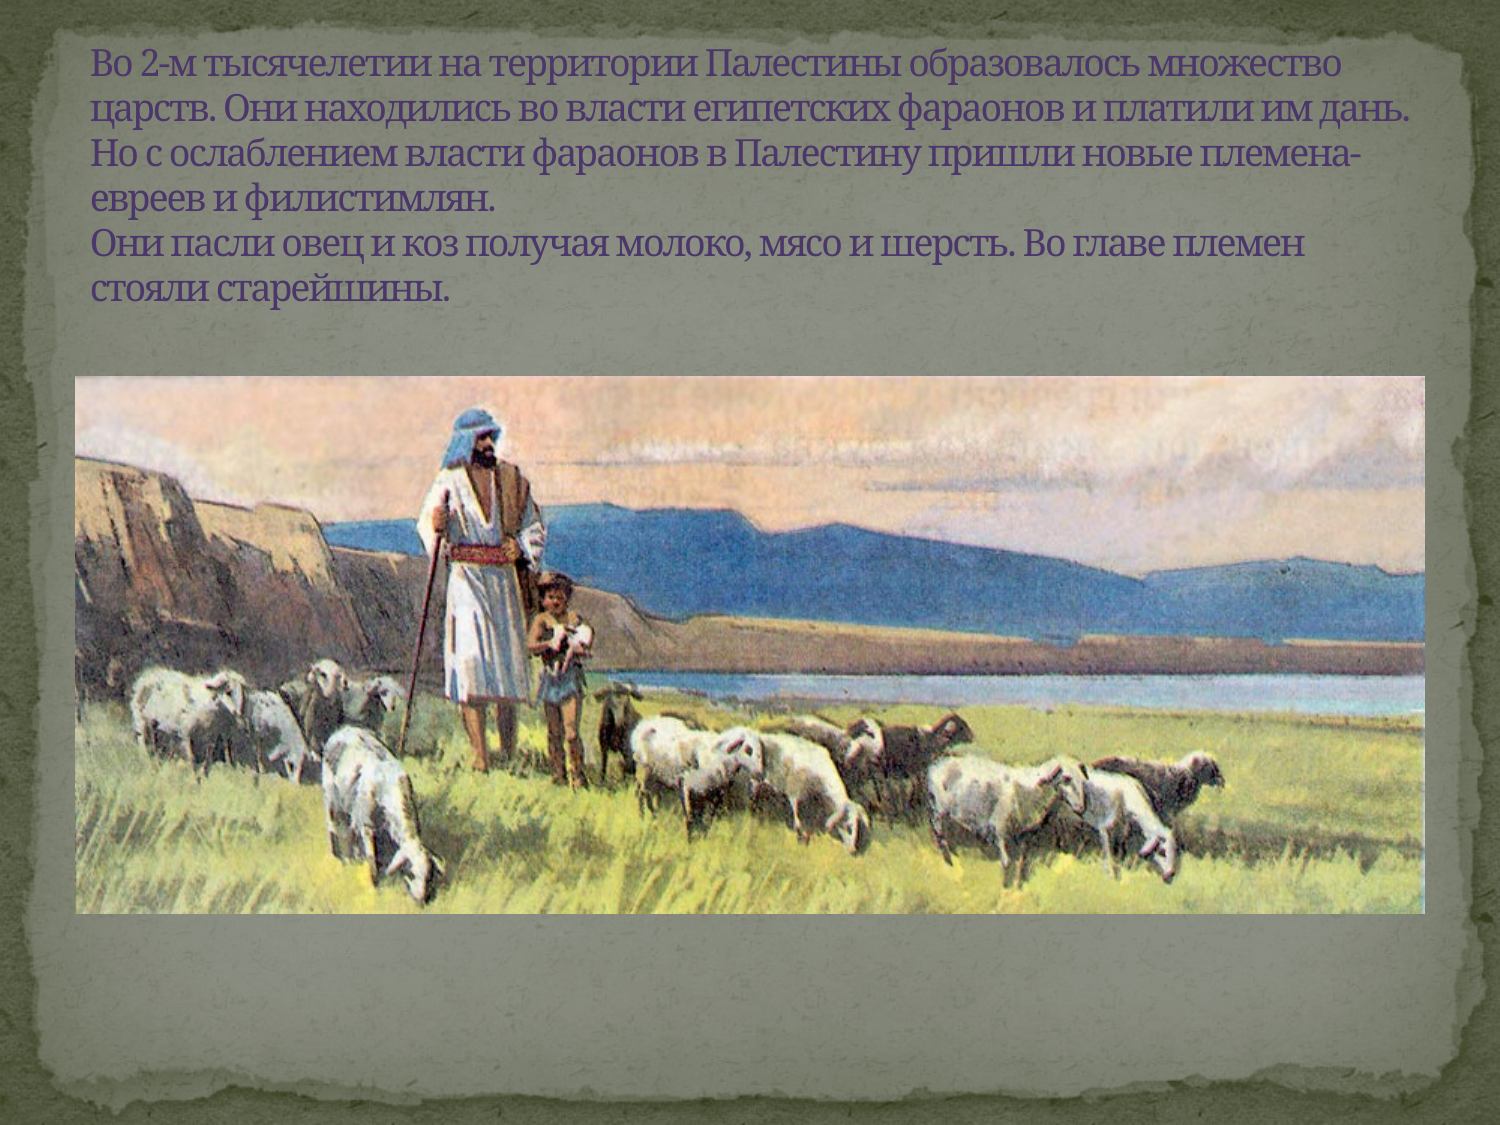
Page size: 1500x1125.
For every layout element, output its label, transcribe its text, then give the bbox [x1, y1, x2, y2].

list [75, 376, 1427, 916]
title Во 2-м тысячелетии на территории Палестины образовалось множество царств. Они находились во власти египетских фараонов и платили им дань. Но с ослаблением власти фараонов в Палестину пришли новые племена- евреев и филистимлян. Они пасли овец и коз получая молоко, мясо и шерсть. Во главе племен стояли старейшины. [74, 24, 1425, 317]
